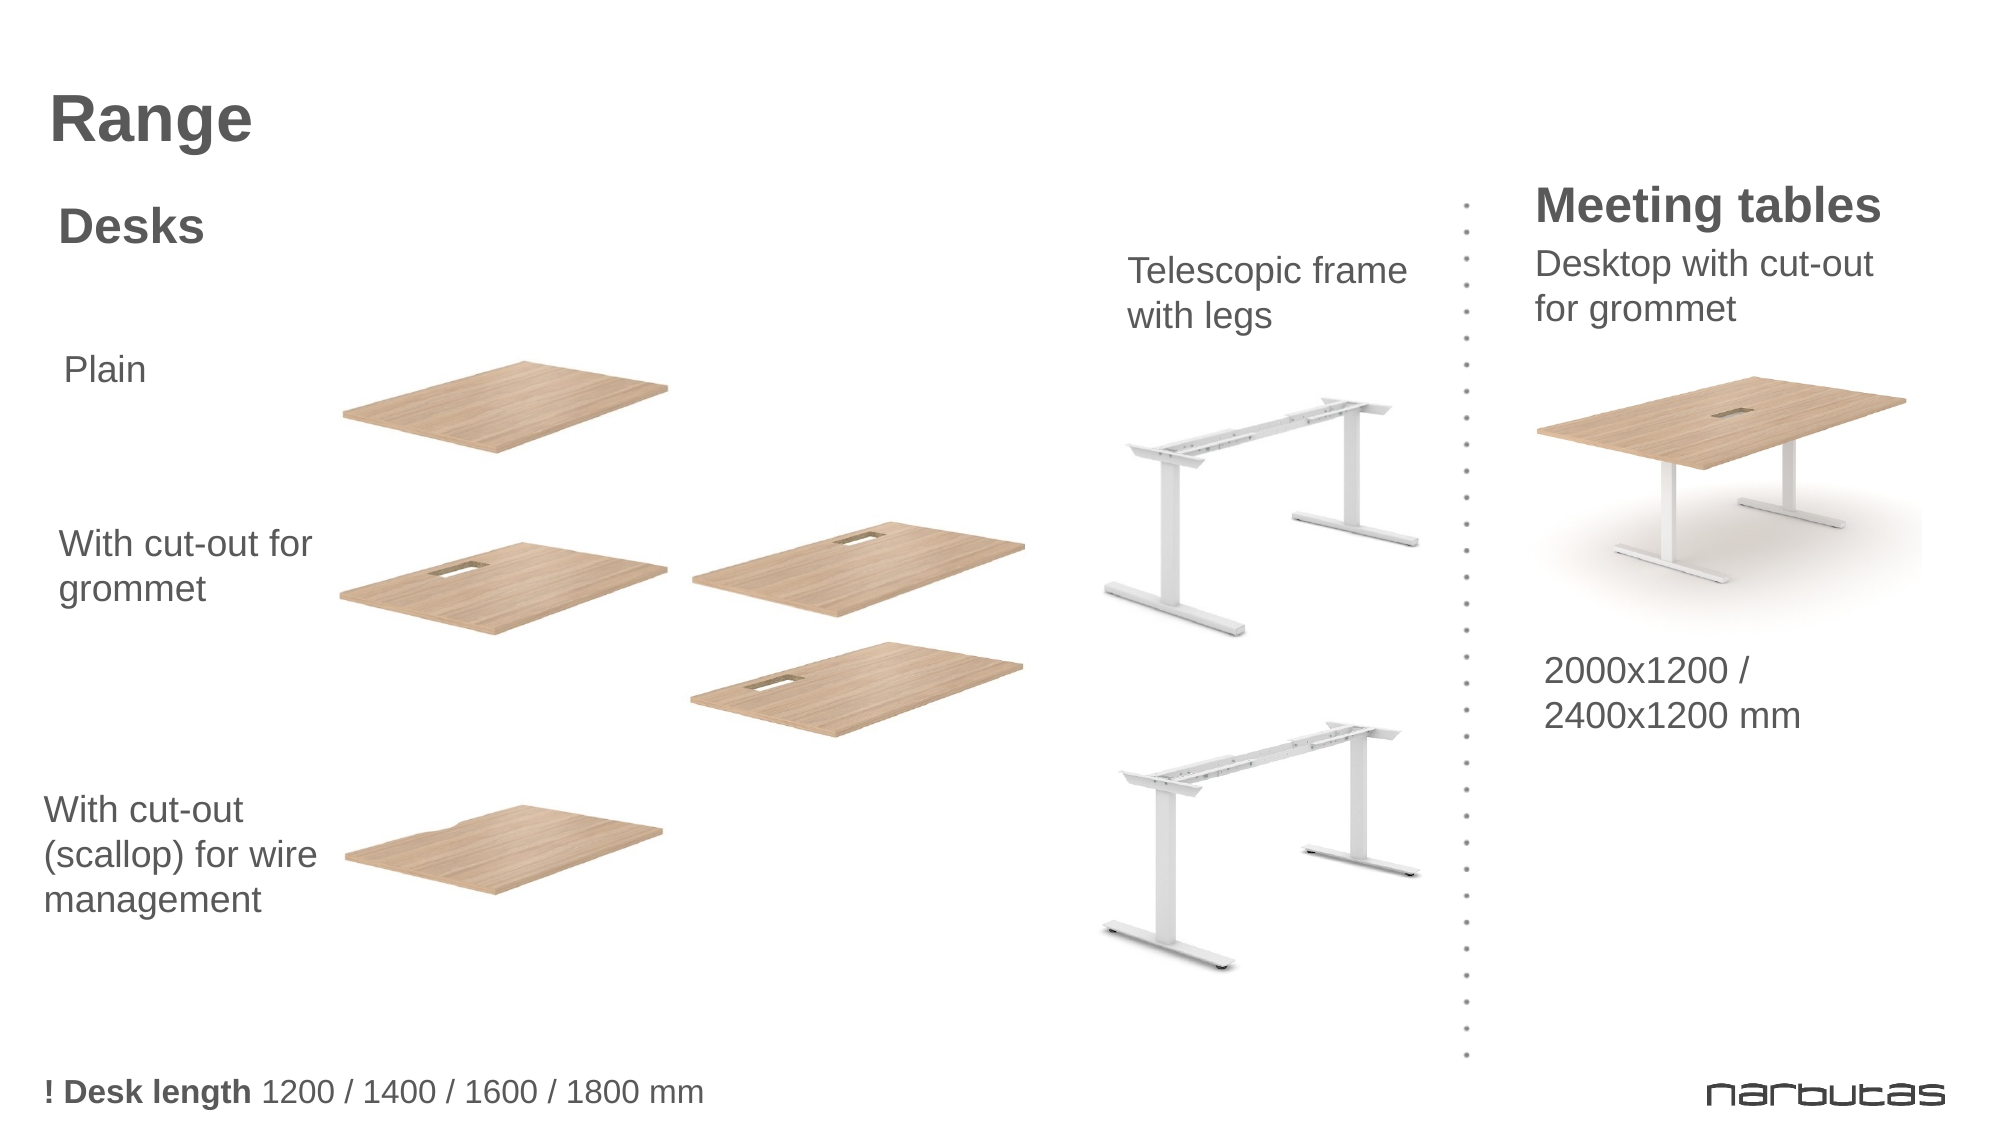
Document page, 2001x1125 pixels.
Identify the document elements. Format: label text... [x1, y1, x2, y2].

text_box Plain [48, 338, 331, 398]
picture [326, 775, 685, 917]
text_box Meeting tables [1520, 164, 2000, 240]
text_box Telescopic frame with legs [1112, 238, 1433, 344]
text_box With cut-out (scallop) for wire management [28, 777, 389, 927]
picture [323, 363, 1922, 752]
text_box Range [34, 66, 269, 162]
picture [1072, 692, 1449, 988]
text_box With cut-out for grommet [43, 511, 323, 617]
text_box Desks [43, 186, 374, 262]
text_box 2000x1200 / 2400x1200 mm [1529, 675, 1922, 744]
picture [1707, 1083, 1945, 1106]
text_box ! Desk length 1200 / 1400 / 1600 / 1800 mm [28, 1062, 835, 1118]
picture [331, 324, 688, 480]
text_box Desktop with cut-out for grommet [1520, 240, 1924, 337]
